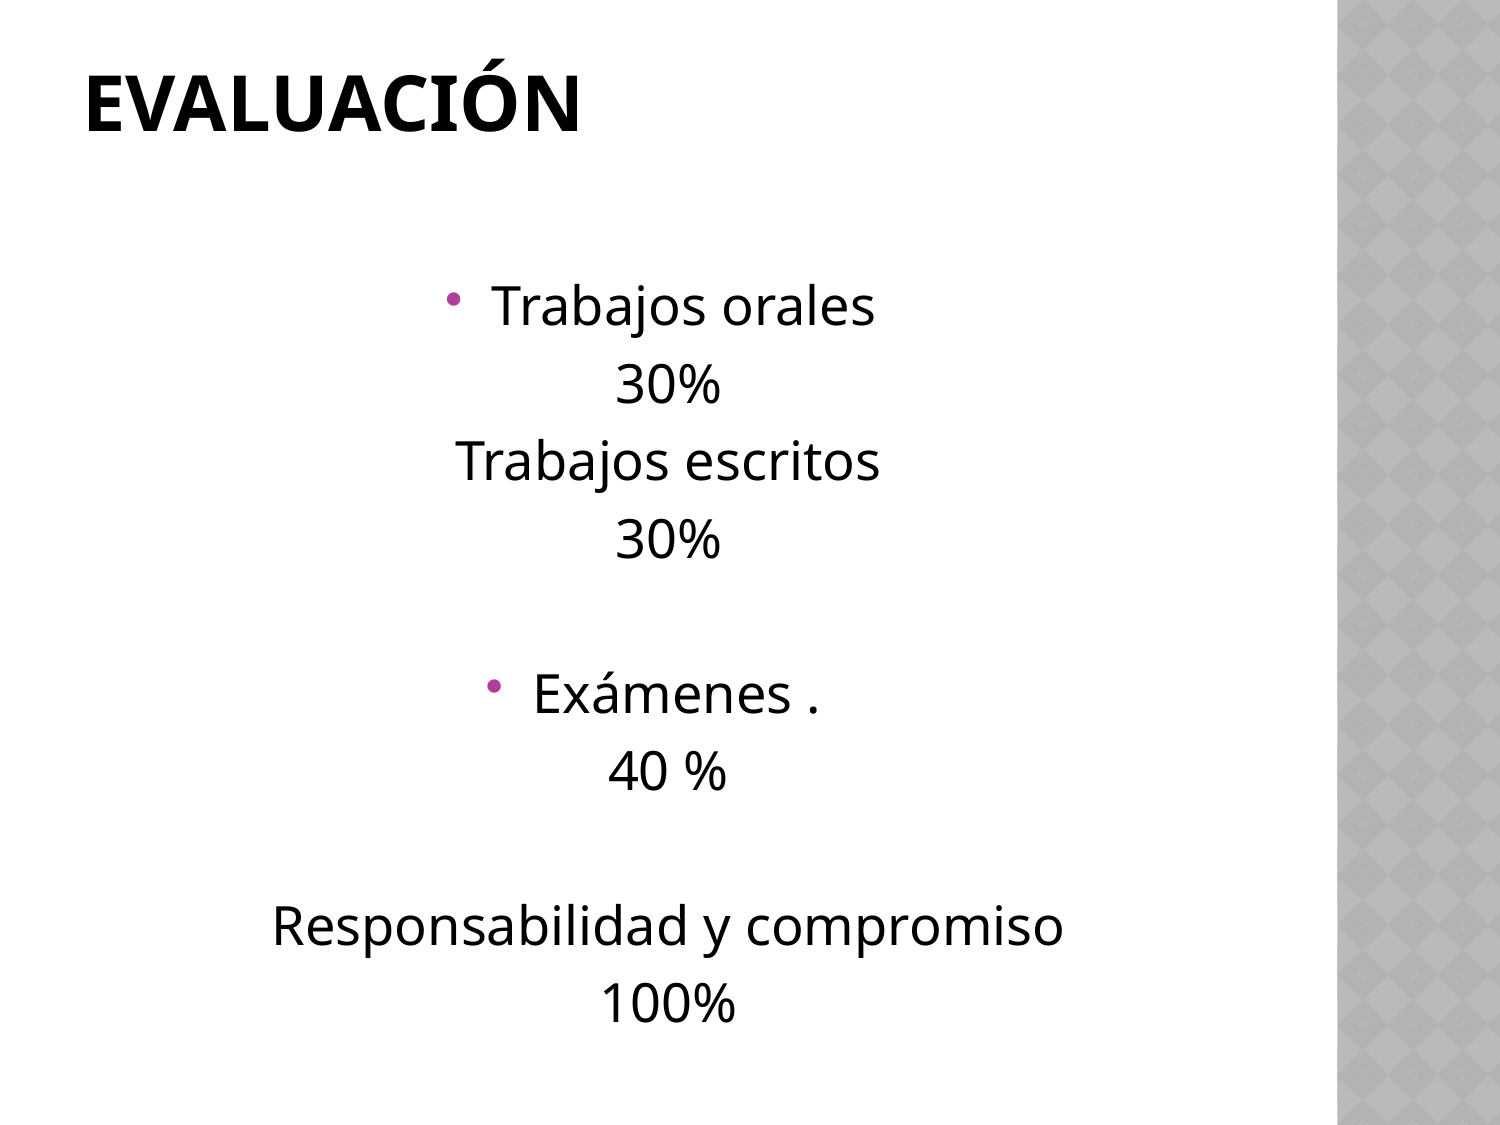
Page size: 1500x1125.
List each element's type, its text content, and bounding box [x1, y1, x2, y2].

title Evaluación [75, 52, 1263, 240]
list Trabajos orales 30% Trabajos escritos 30% Exámenes . 40 % Responsabilidad y compromiso 100% [74, 263, 1263, 1060]
